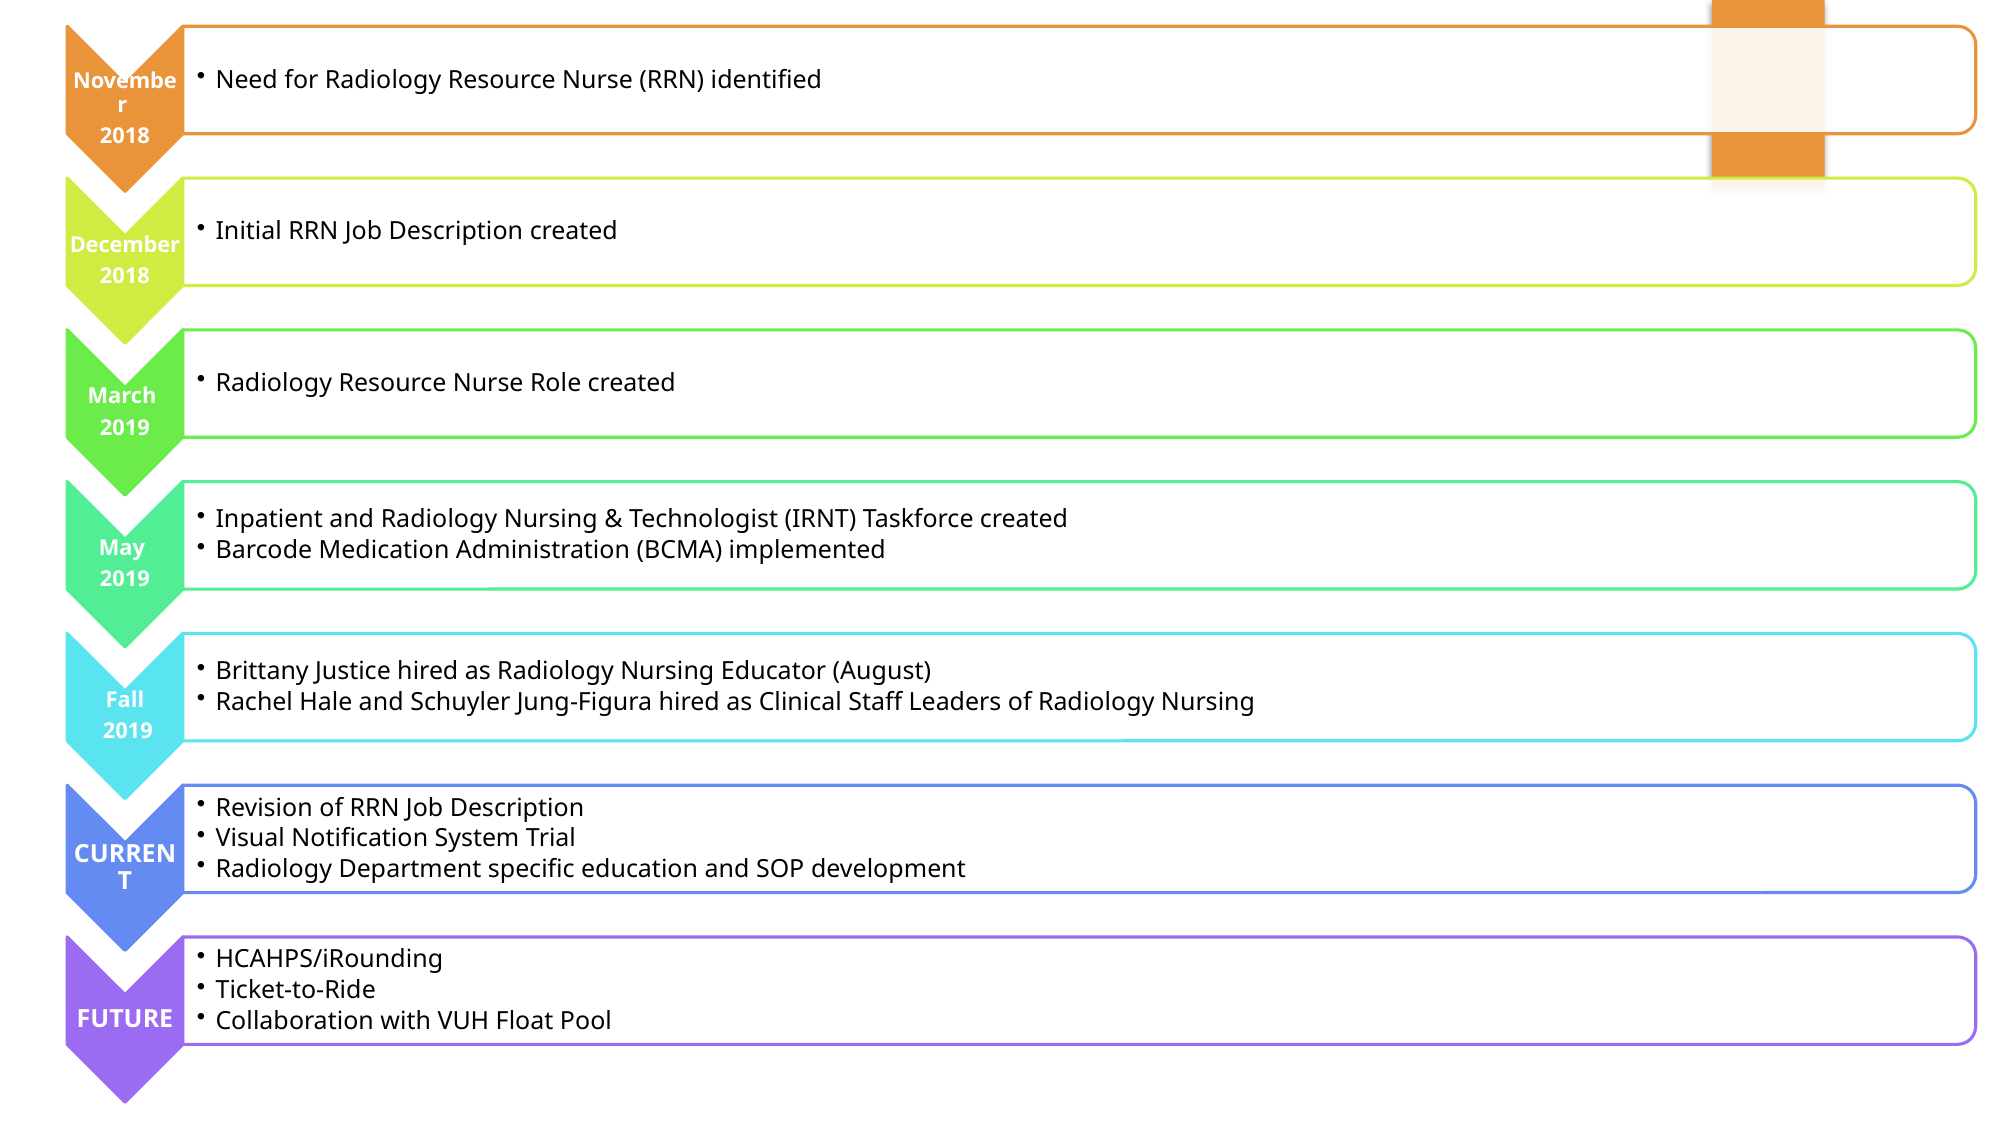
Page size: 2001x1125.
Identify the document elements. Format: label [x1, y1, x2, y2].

text_box [66, 25, 1976, 1104]
